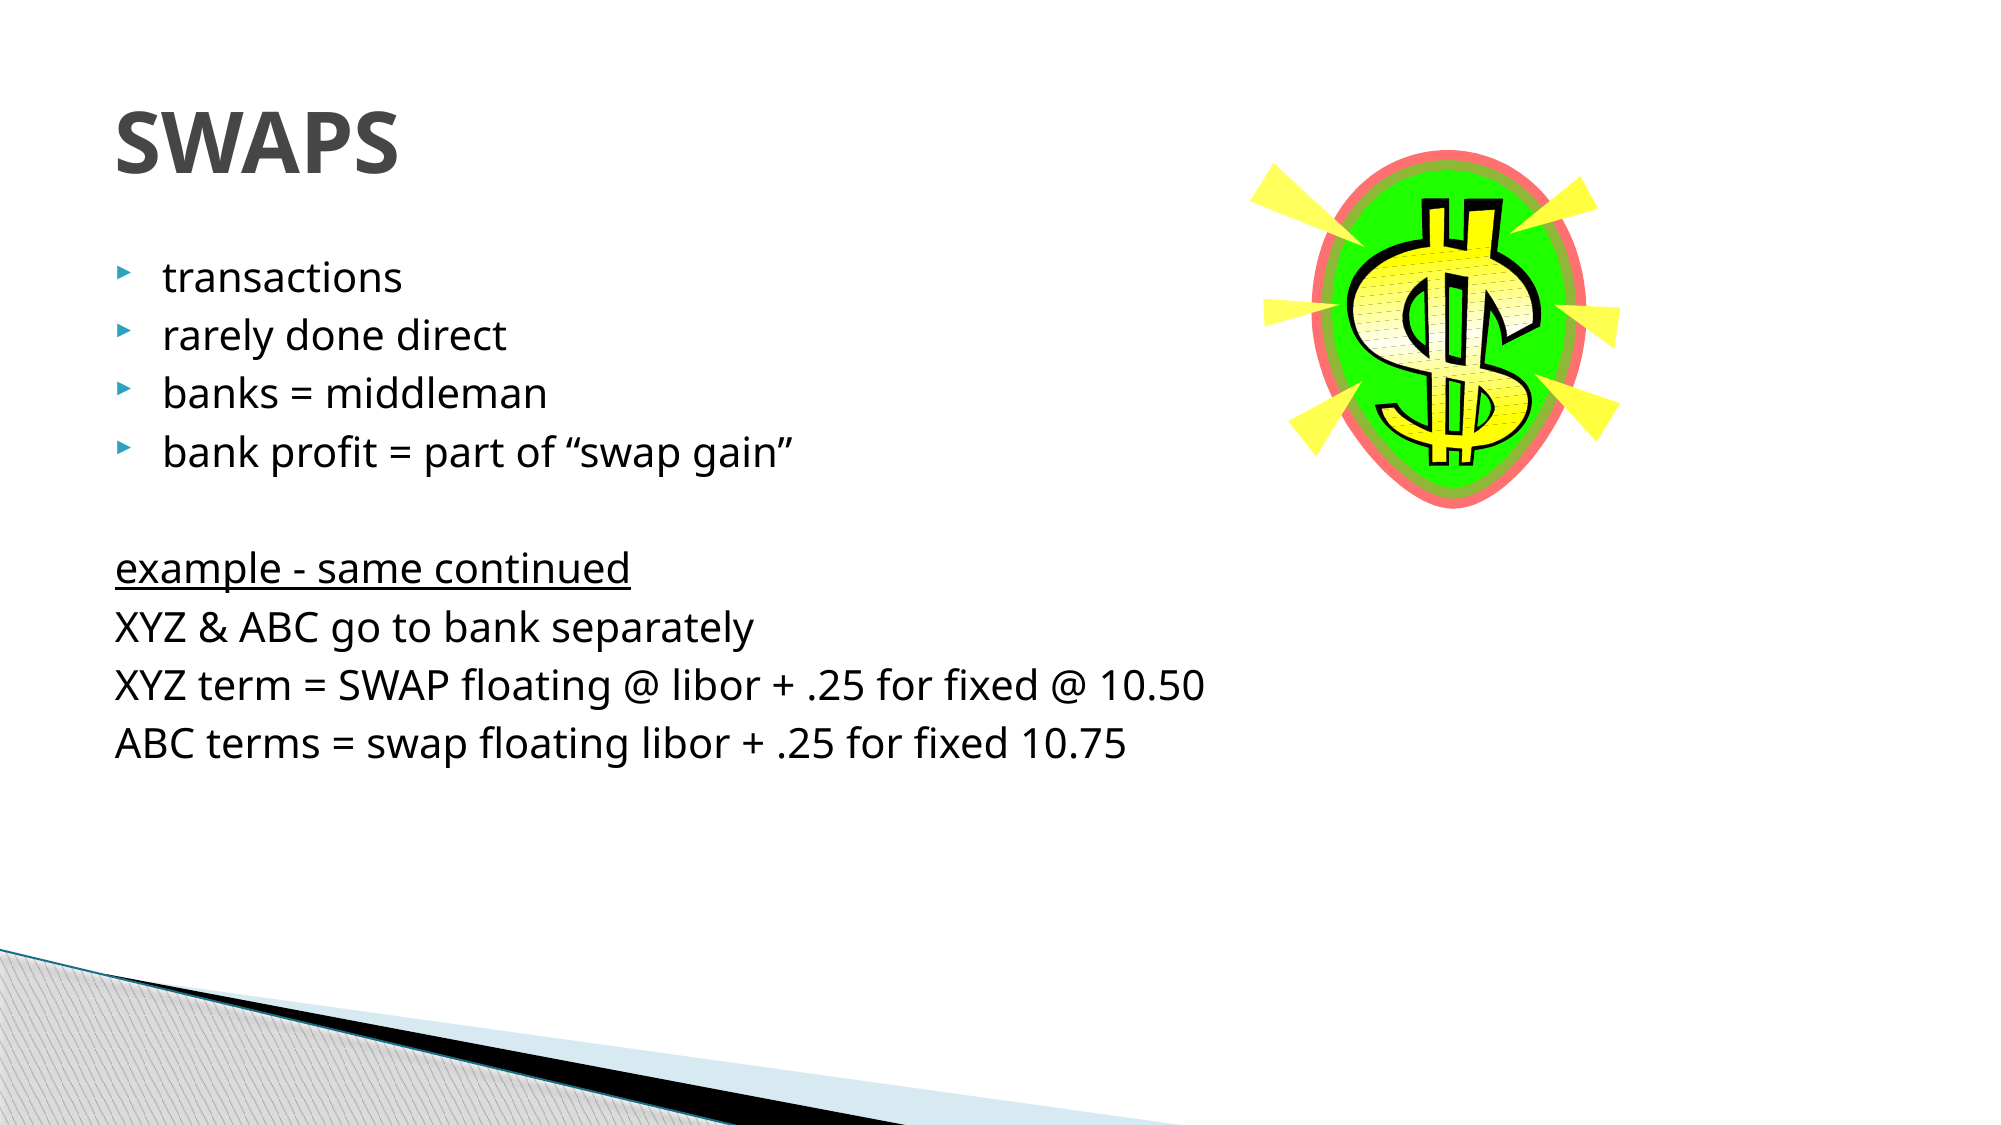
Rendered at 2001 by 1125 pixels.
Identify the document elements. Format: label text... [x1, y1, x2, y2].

picture [1249, 149, 1621, 510]
title SWAPS [99, 45, 1900, 233]
list transactions rarely done direct banks = middleman bank profit = part of “swap gain” example - same continued XYZ & ABC go to bank separately XYZ term = SWAP floating @ libor + .25 for fixed @ 10.50 ABC terms = swap floating libor + .25 for fixed 10.75 [99, 242, 1901, 986]
